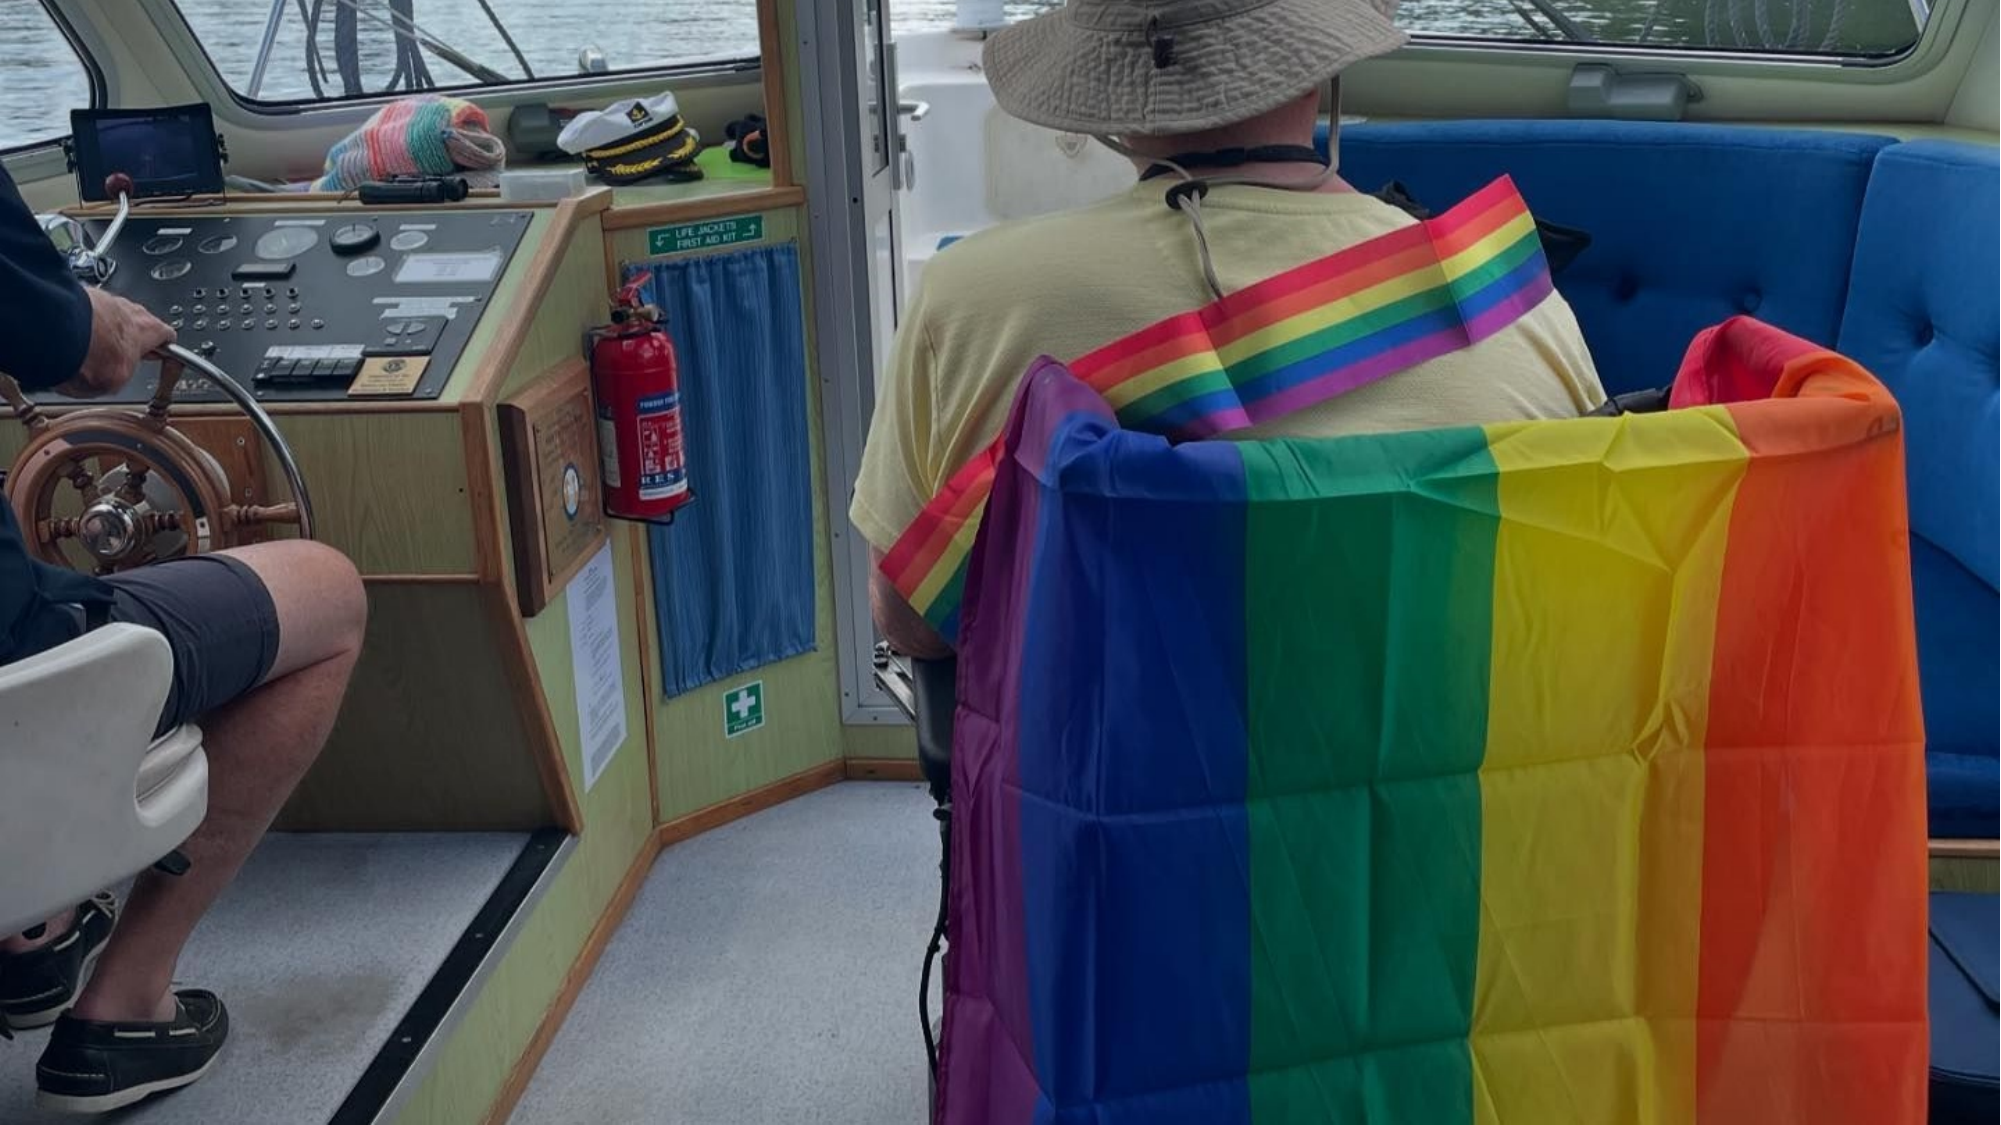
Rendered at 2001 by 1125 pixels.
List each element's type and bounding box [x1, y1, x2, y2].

list [0, 0, 2000, 1125]
